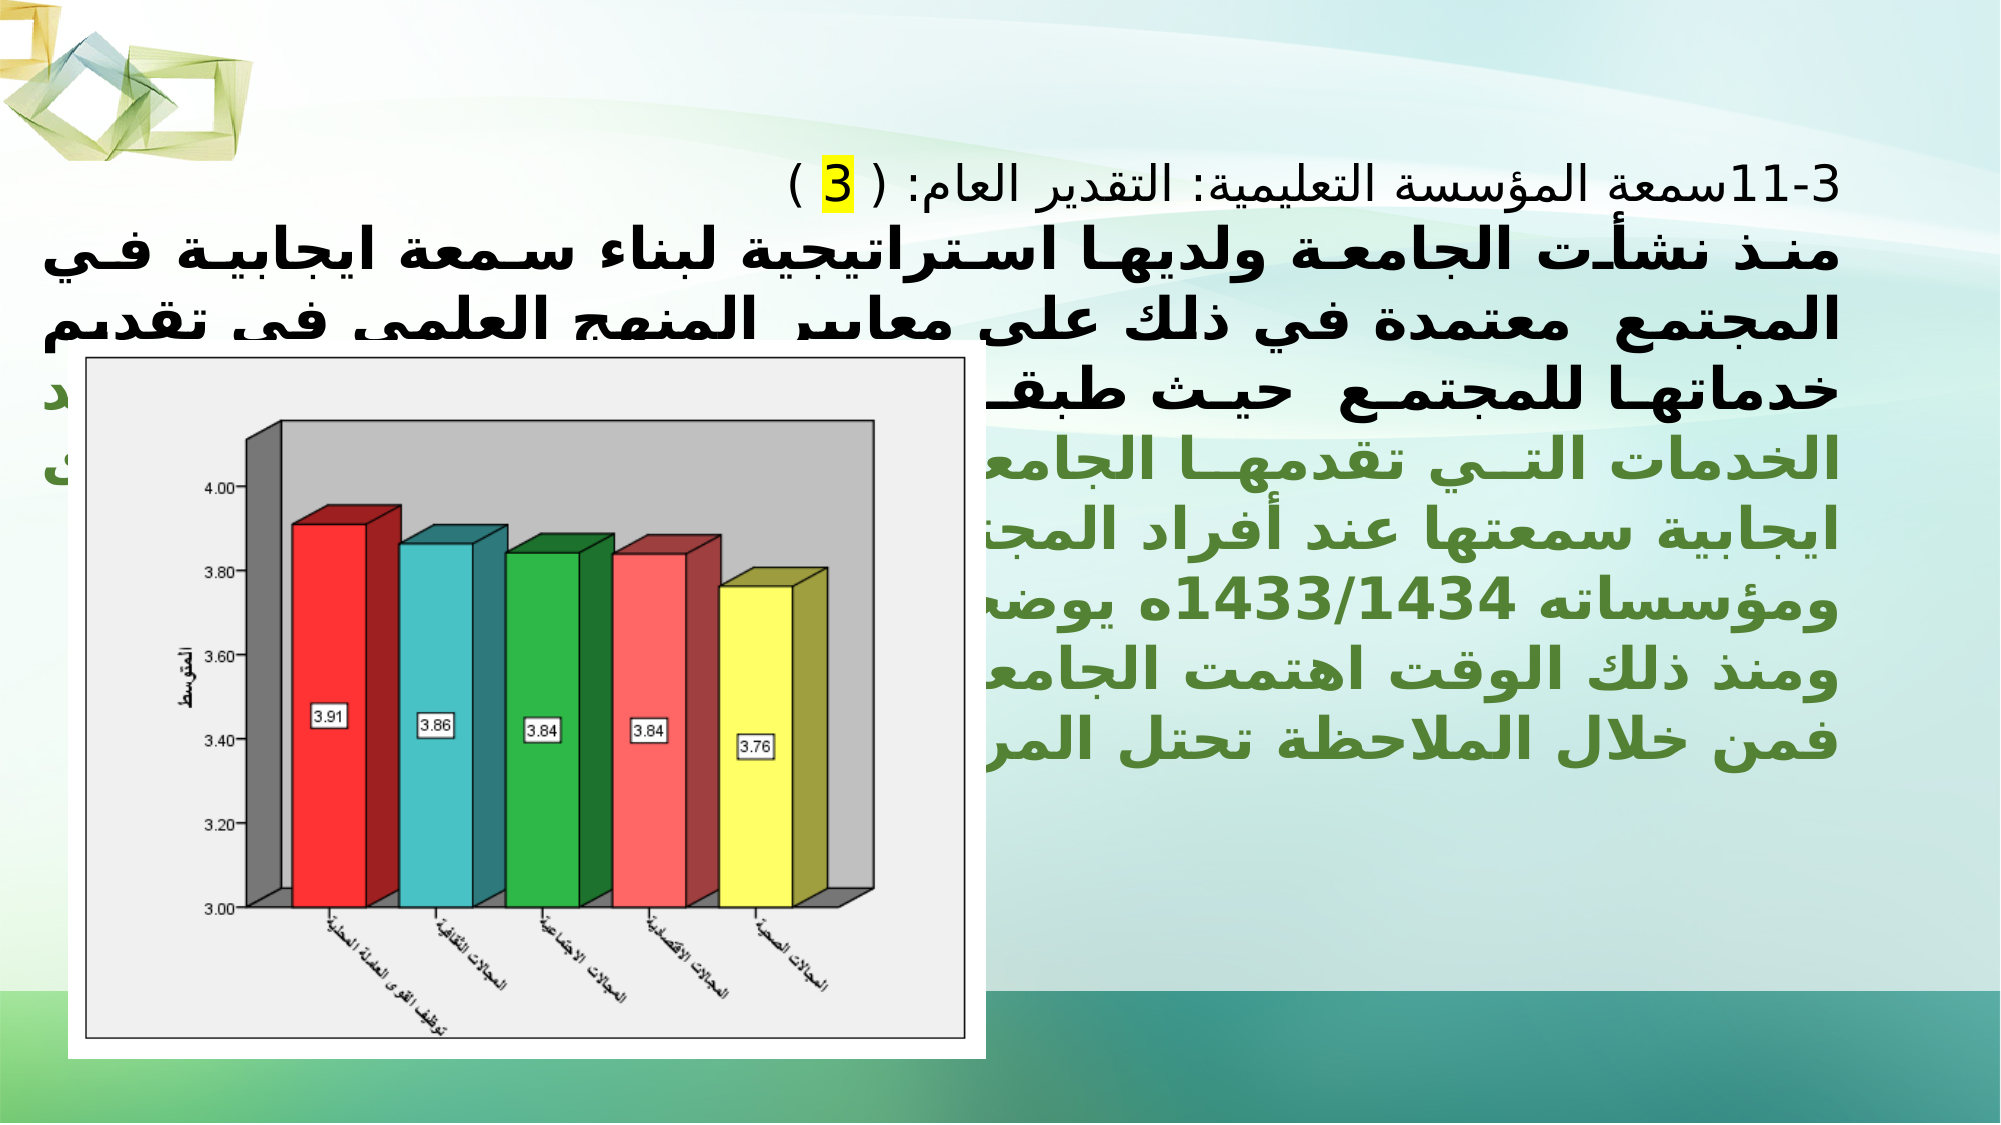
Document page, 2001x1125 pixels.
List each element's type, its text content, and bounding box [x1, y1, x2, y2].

text_box 11-3 سمعة المؤسسة التعليمية: التقدير العام: ( 3 ) منذ نشأت الجامعة ولديها استراتيجية لبناء سمعة ايجابية في المجتمع معتمدة في ذلك على معايير المنهج العلمي في تقديم خدماتها للمجتمع حيث طبقت الجامعة دراسة علمية لتحديد الخدمات التي تقدمها الجامعة لخدمة المجتمع وقياس مدى ايجابية سمعتها عند أفراد المجتمع ومؤسساته 1433/1434ه يوضحها الشكل التالي ومنذ ذلك الوقت اهتمت الجامعة بالنواحي الصحية فمن خلال الملاحظة تحتل المركز الأول حاليا [27, 94, 1857, 779]
picture [0, 0, 2001, 1125]
